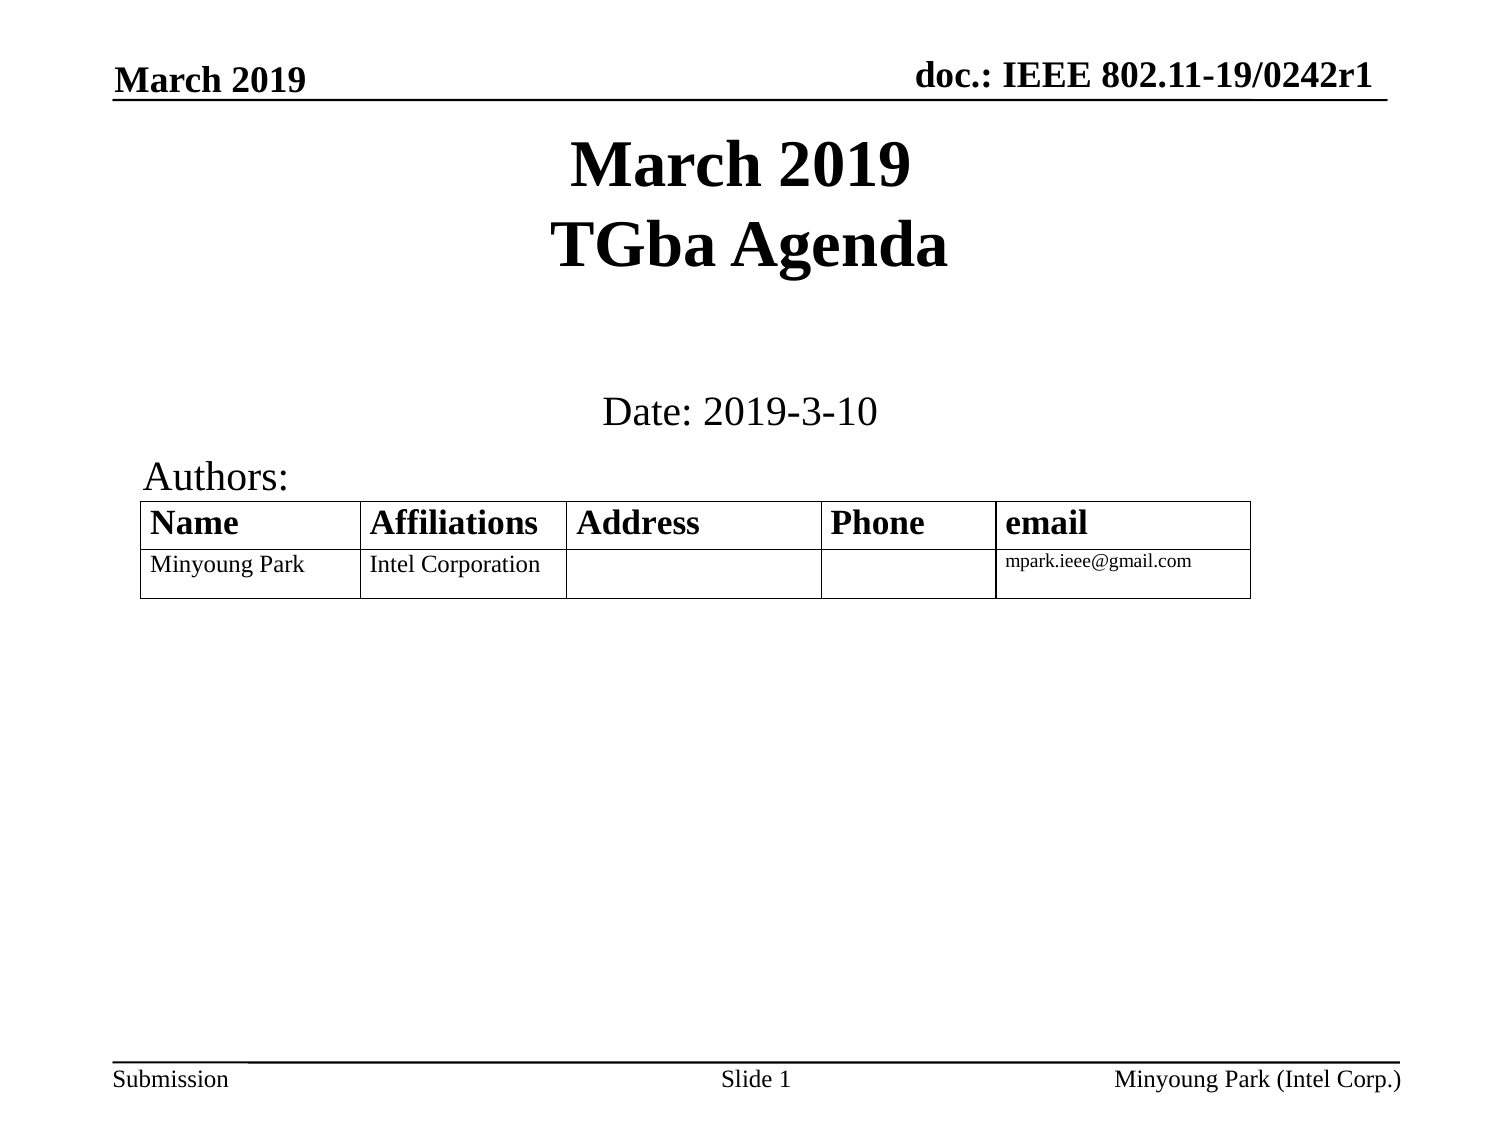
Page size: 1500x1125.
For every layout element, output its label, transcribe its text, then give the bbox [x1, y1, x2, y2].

footer Minyoung Park (Intel Corp.) [949, 1061, 1402, 1093]
text_box Authors: [127, 441, 366, 500]
text_box Date: 2019-3-10 [102, 376, 1378, 442]
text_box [127, 500, 1277, 925]
slide_number Slide 1 [712, 1061, 800, 1093]
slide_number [114, 54, 335, 101]
title March 2019 TGba Agenda [112, 112, 1388, 288]
